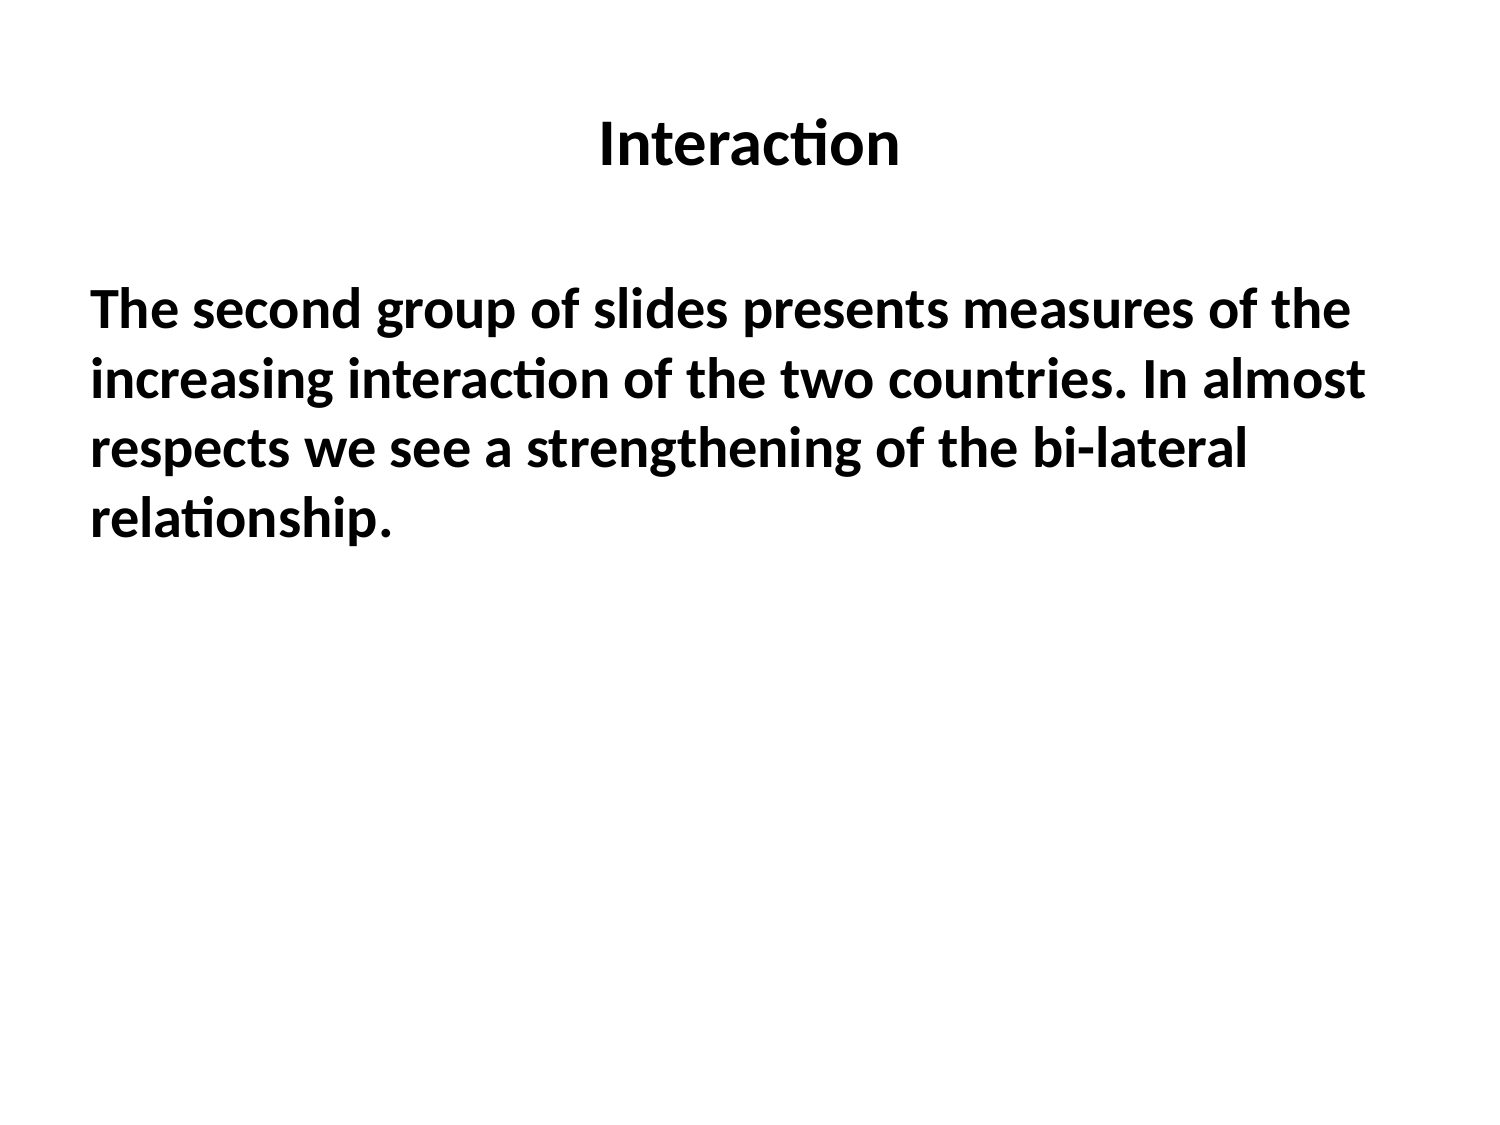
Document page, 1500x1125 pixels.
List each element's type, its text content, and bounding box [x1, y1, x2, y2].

title Interaction [75, 45, 1425, 233]
list The second group of slides presents measures of the increasing interaction of the two countries. In almost respects we see a strengthening of the bi-lateral relationship. [75, 262, 1425, 1005]
